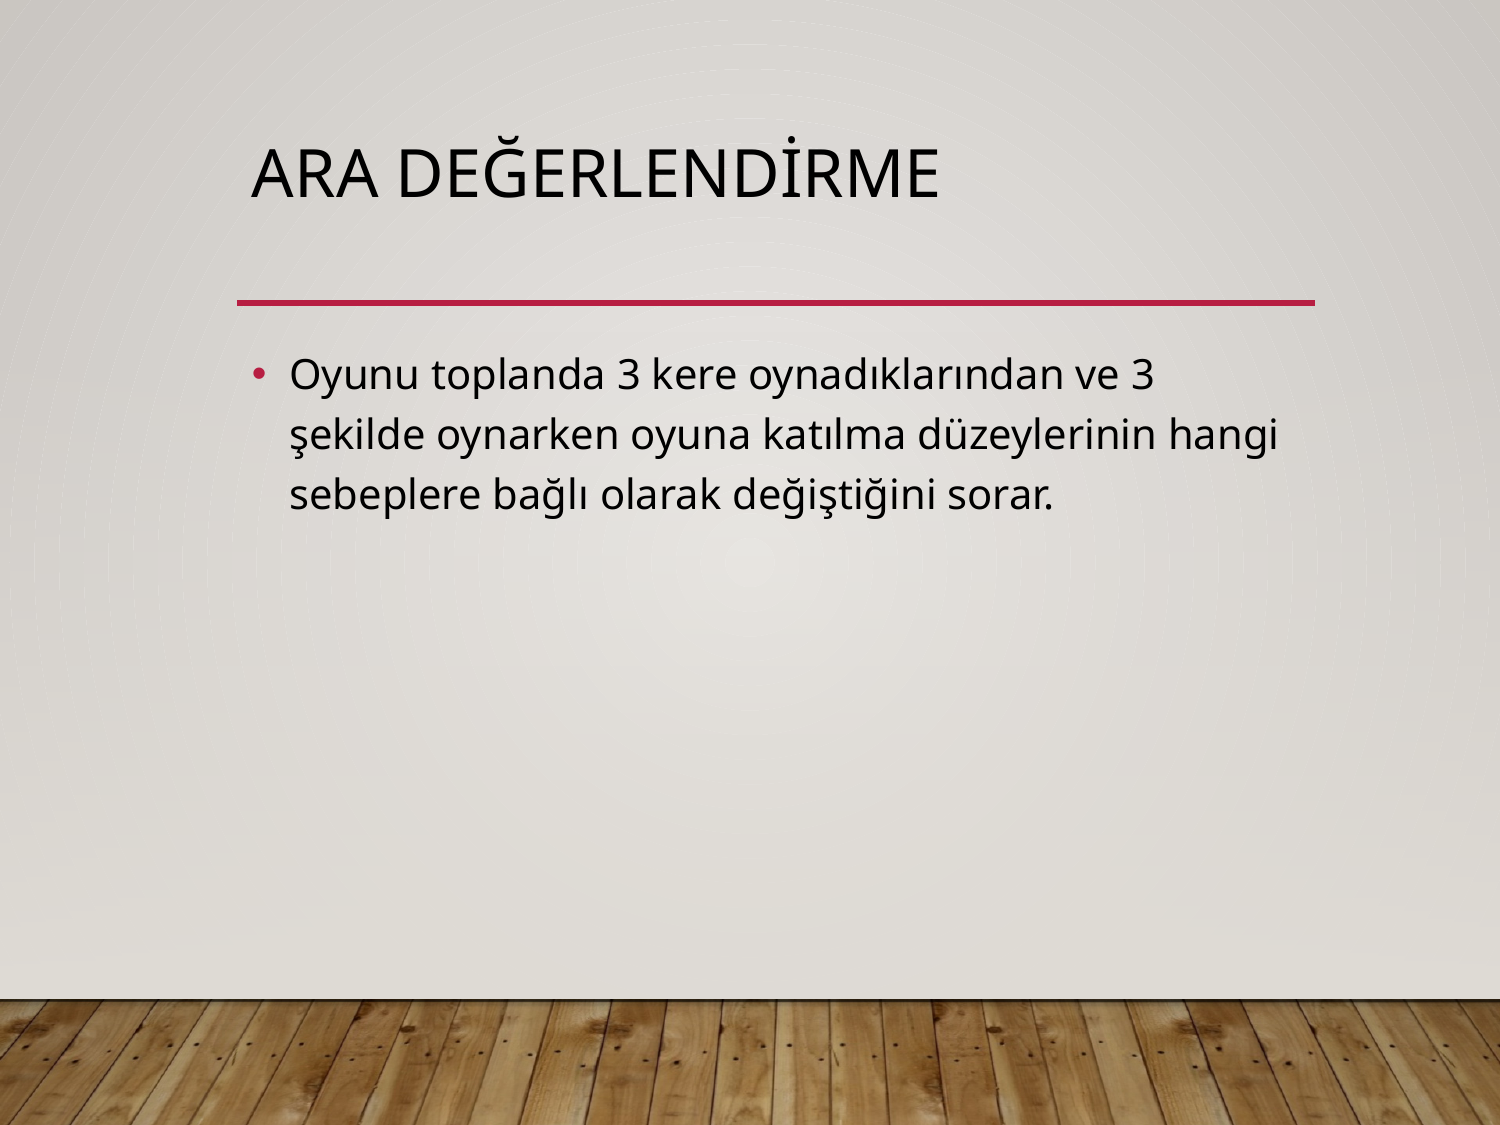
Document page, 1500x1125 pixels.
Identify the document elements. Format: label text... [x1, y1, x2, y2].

picture [0, 999, 1500, 1125]
title Ara Değerlendirme [236, 131, 1315, 305]
list Oyunu toplanda 3 kere oynadıklarından ve 3 şekilde oynarken oyuna katılma düzeylerinin hangi sebeplere bağlı olarak değiştiğini sorar. [236, 330, 1315, 897]
